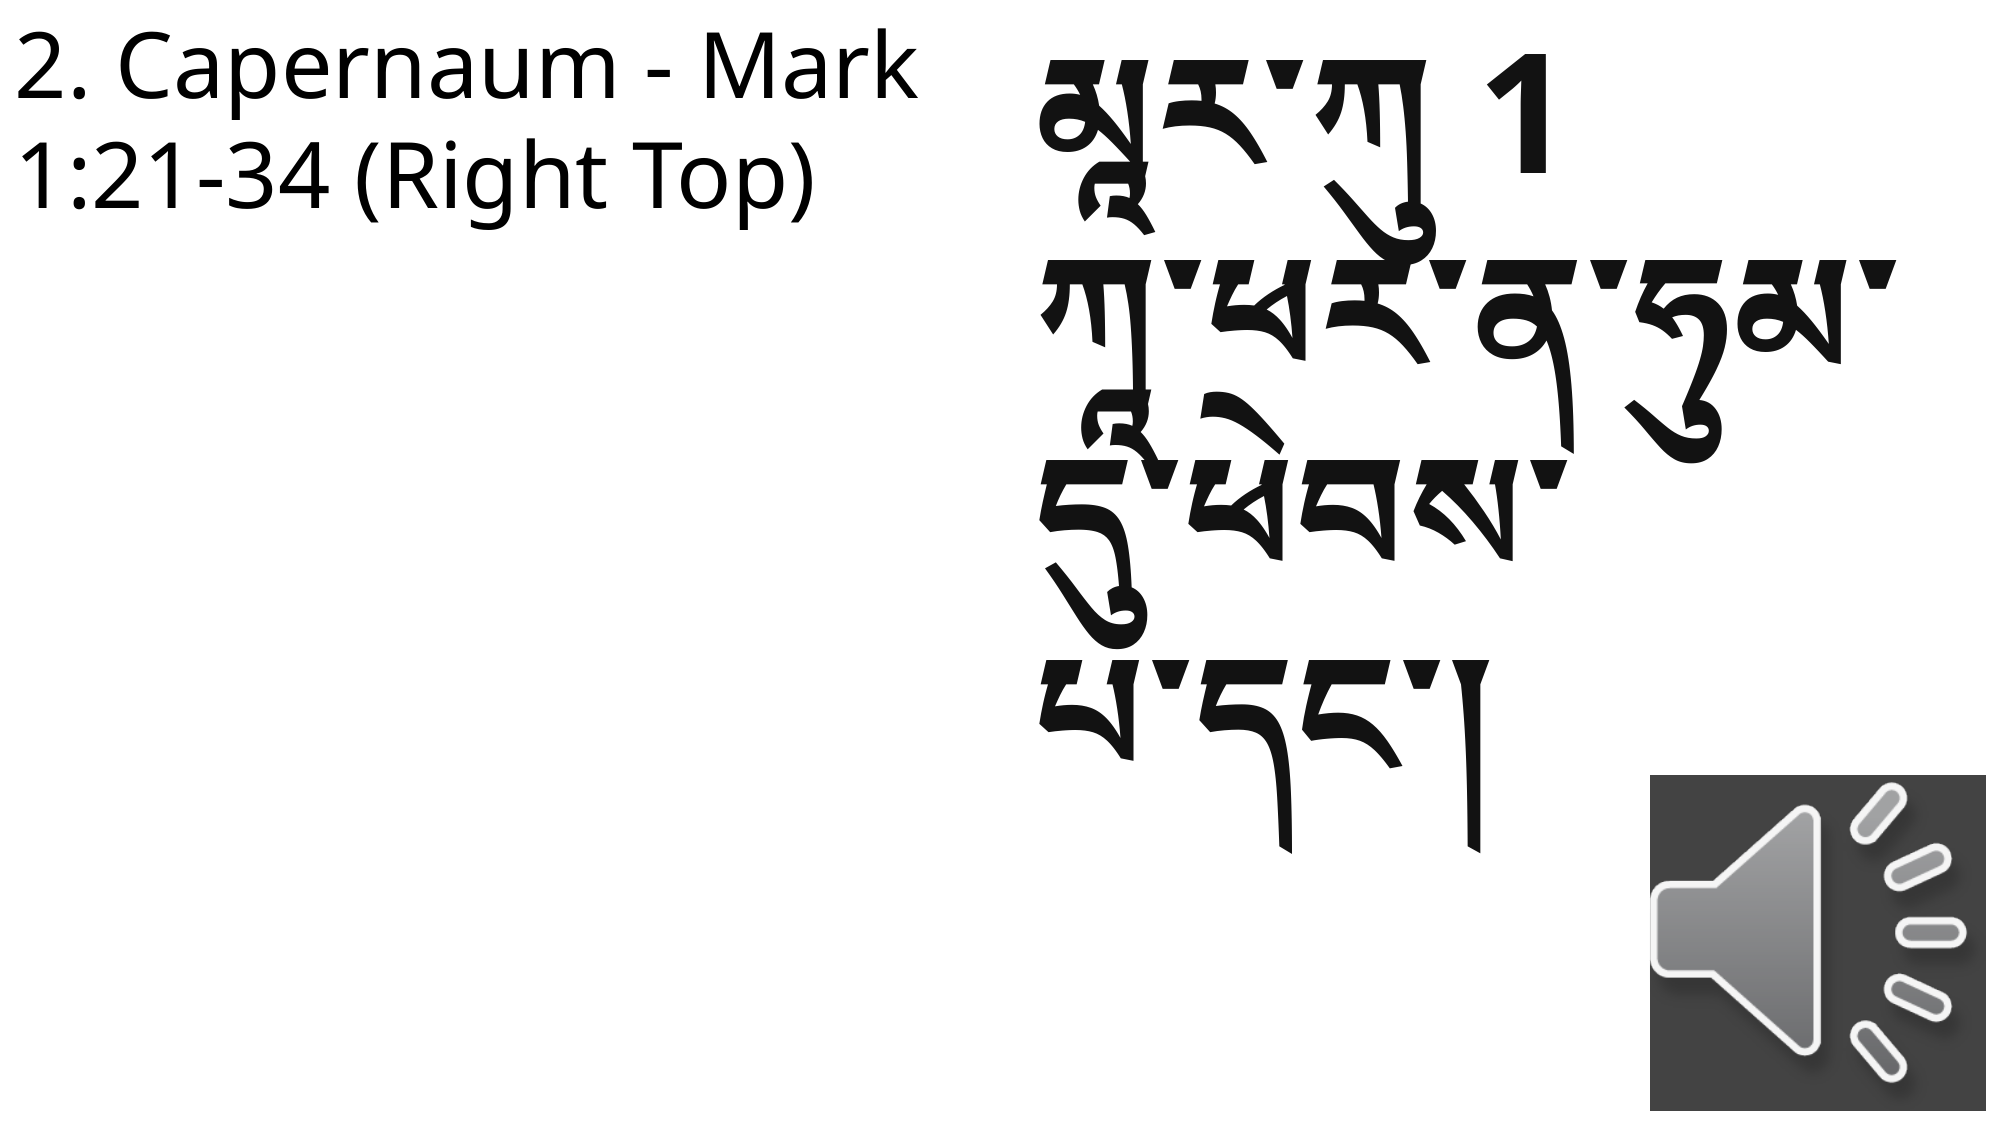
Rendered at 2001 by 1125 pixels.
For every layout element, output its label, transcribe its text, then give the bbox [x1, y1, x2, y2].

text_box 2. Capernaum - Mark 1:21-34 (Right Top) [0, 0, 981, 1125]
text_box མཱཪ་ཀུ 1 ཀཱ་ཕར་ན་ཧུམ་དུ་ཕེབས་པ༌དང༌། [1019, 0, 2000, 1125]
picture [1648, 773, 1987, 1112]
